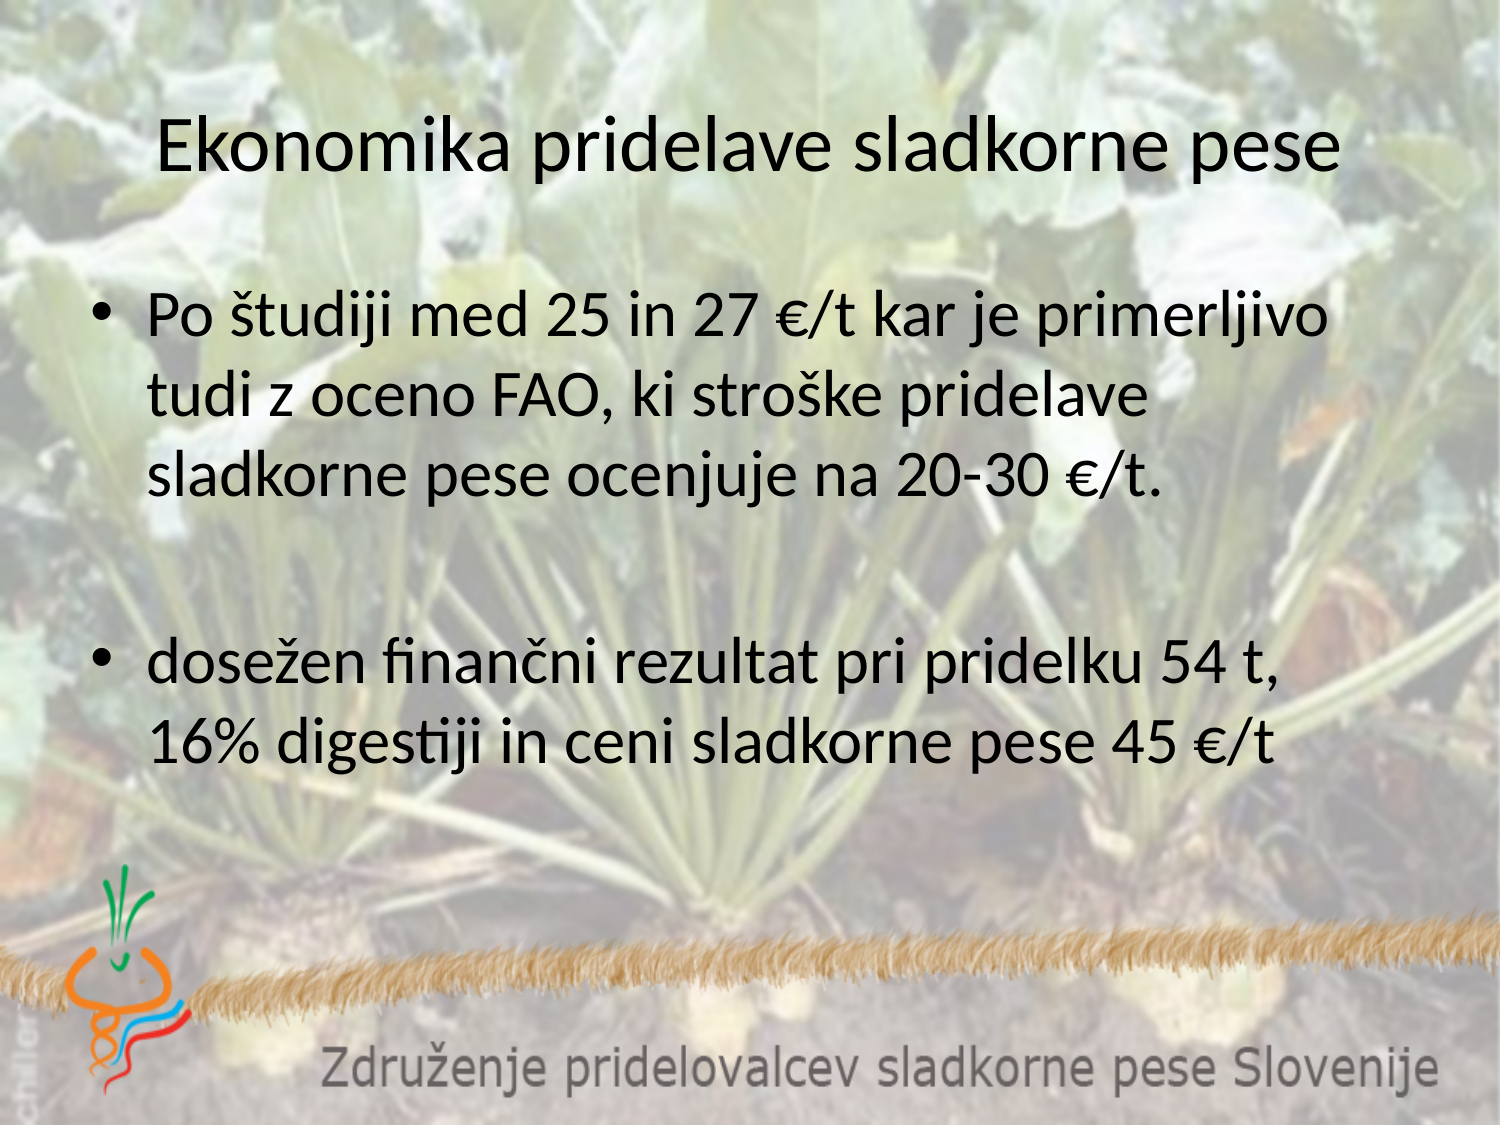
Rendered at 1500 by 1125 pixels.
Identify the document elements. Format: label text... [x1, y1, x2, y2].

title Ekonomika pridelave sladkorne pese [75, 45, 1425, 233]
list Po študiji med 25 in 27 €/t kar je primerljivo tudi z oceno FAO, ki stroške pridelave sladkorne pese ocenjuje na 20-30 €/t. dosežen finančni rezultat pri pridelku 54 t, 16% digestiji in ceni sladkorne pese 45 €/t [75, 262, 1425, 1005]
picture [0, 0, 1500, 1125]
